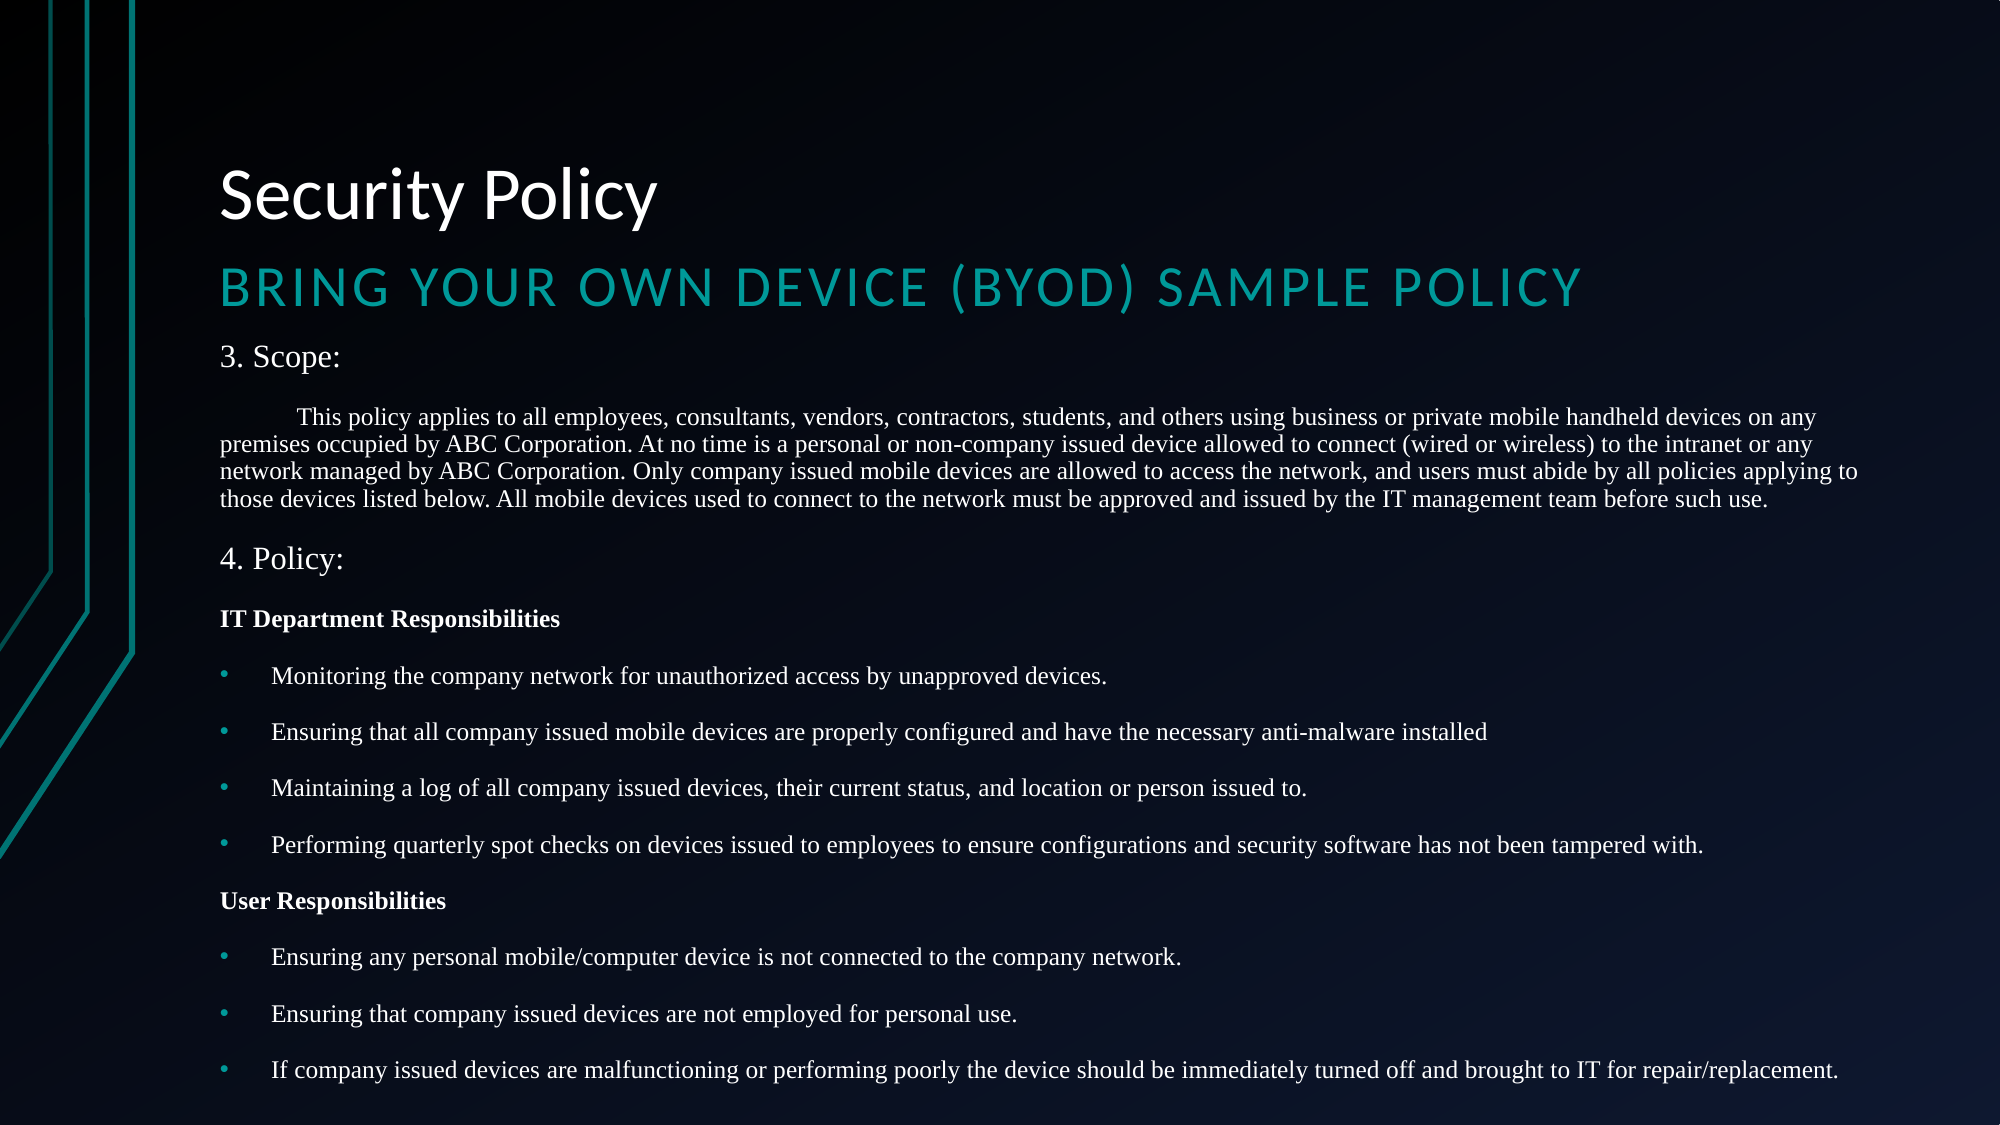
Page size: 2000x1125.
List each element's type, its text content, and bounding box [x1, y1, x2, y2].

title Security Policy [199, 45, 1900, 246]
list Bring Your Own Device (BYOD) Sample policy [200, 245, 1900, 329]
text_box 3. Scope: This policy applies to all employees, consultants, vendors, contractors, students, and others using business or private mobile handheld devices on any premises occupied by ABC Corporation. At no time is a personal or non-company issued device allowed to connect (wired or wireless) to the intranet or any network managed by ABC Corporation. Only company issued mobile devices are allowed to access the network, and users must abide by all policies applying to those devices listed below. All mobile devices used to connect to the network must be approved and issued by the IT management team before such use. 4. Policy: IT Department Responsibilities Monitoring the company network for unauthorized access by unapproved devices. Ensuring that all company issued mobile devices are properly configured and have the necessary anti-malware installed Maintaining a log of all company issued devices, their current status, and location or person issued to. Performing quarterly spot checks on devices issued to employees to ensure configurations and security software has not been tampered with. User Responsibilities Ensuring any personal mobile/computer device is not connected to the company network. Ensuring that company issued devices are not employed for personal use. If company issued devices are malfunctioning or performing poorly the device should be immediately turned off and brought to IT for repair/replacement. [199, 329, 1913, 1100]
